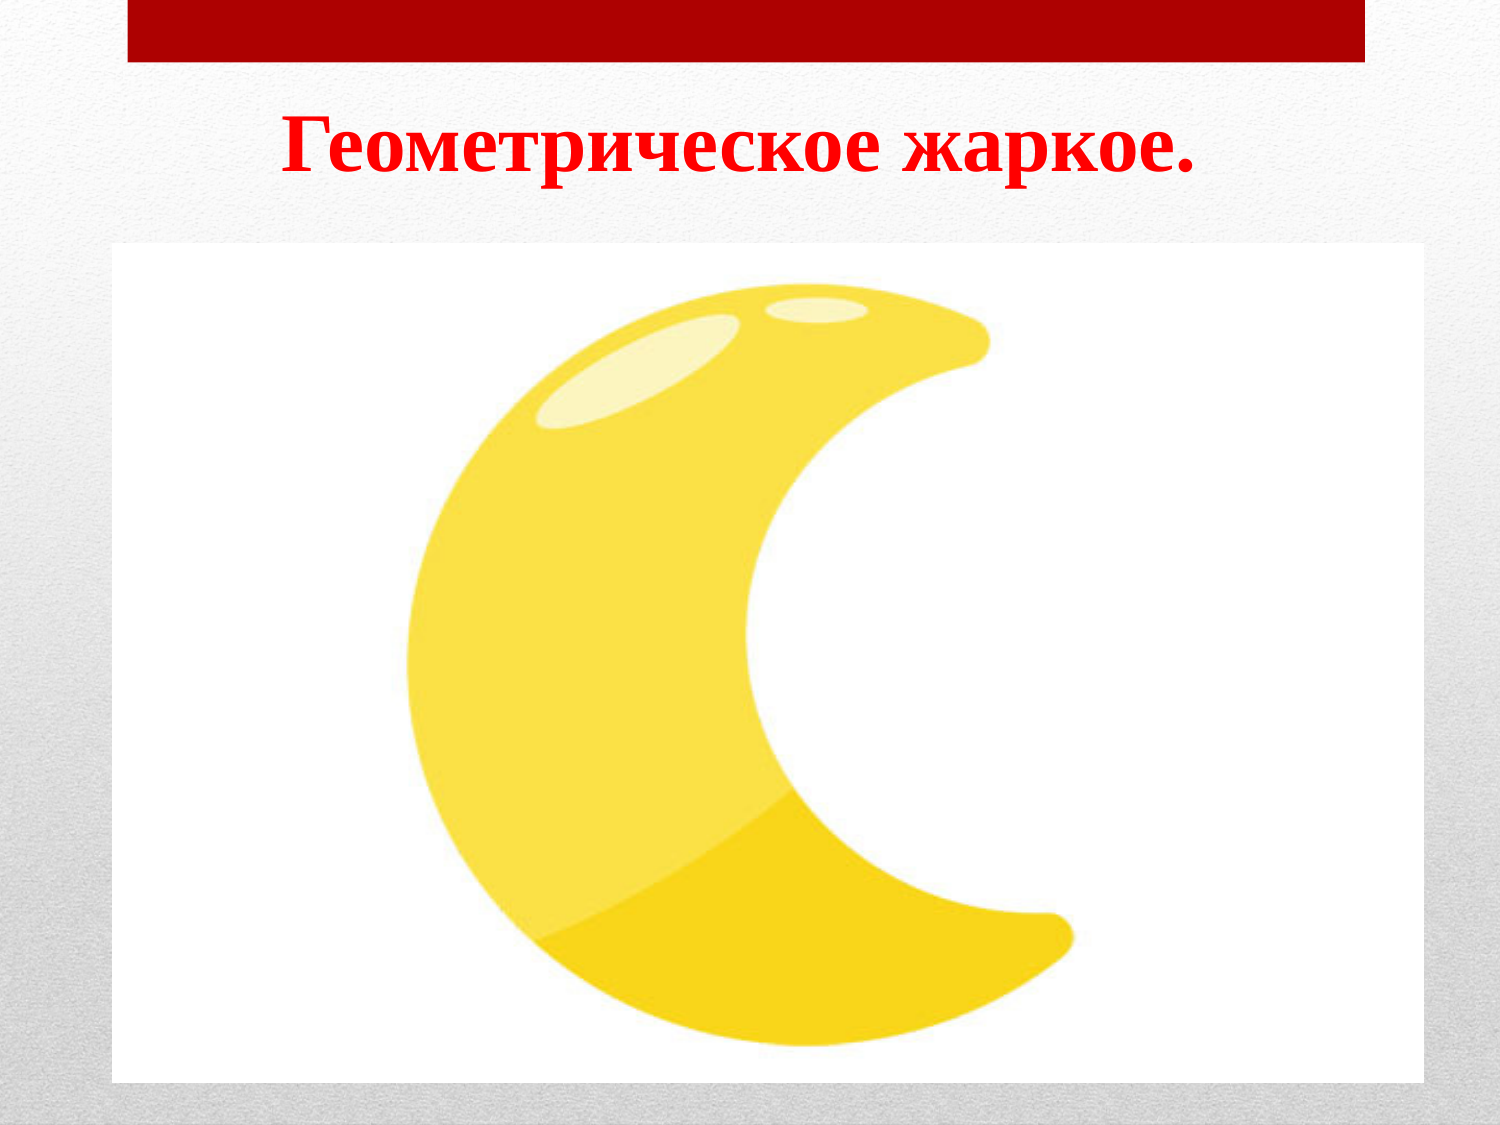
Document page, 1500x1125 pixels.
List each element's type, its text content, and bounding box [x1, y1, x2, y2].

picture [111, 242, 1424, 1083]
text_box Геометрическое жаркое. [188, 81, 1311, 196]
